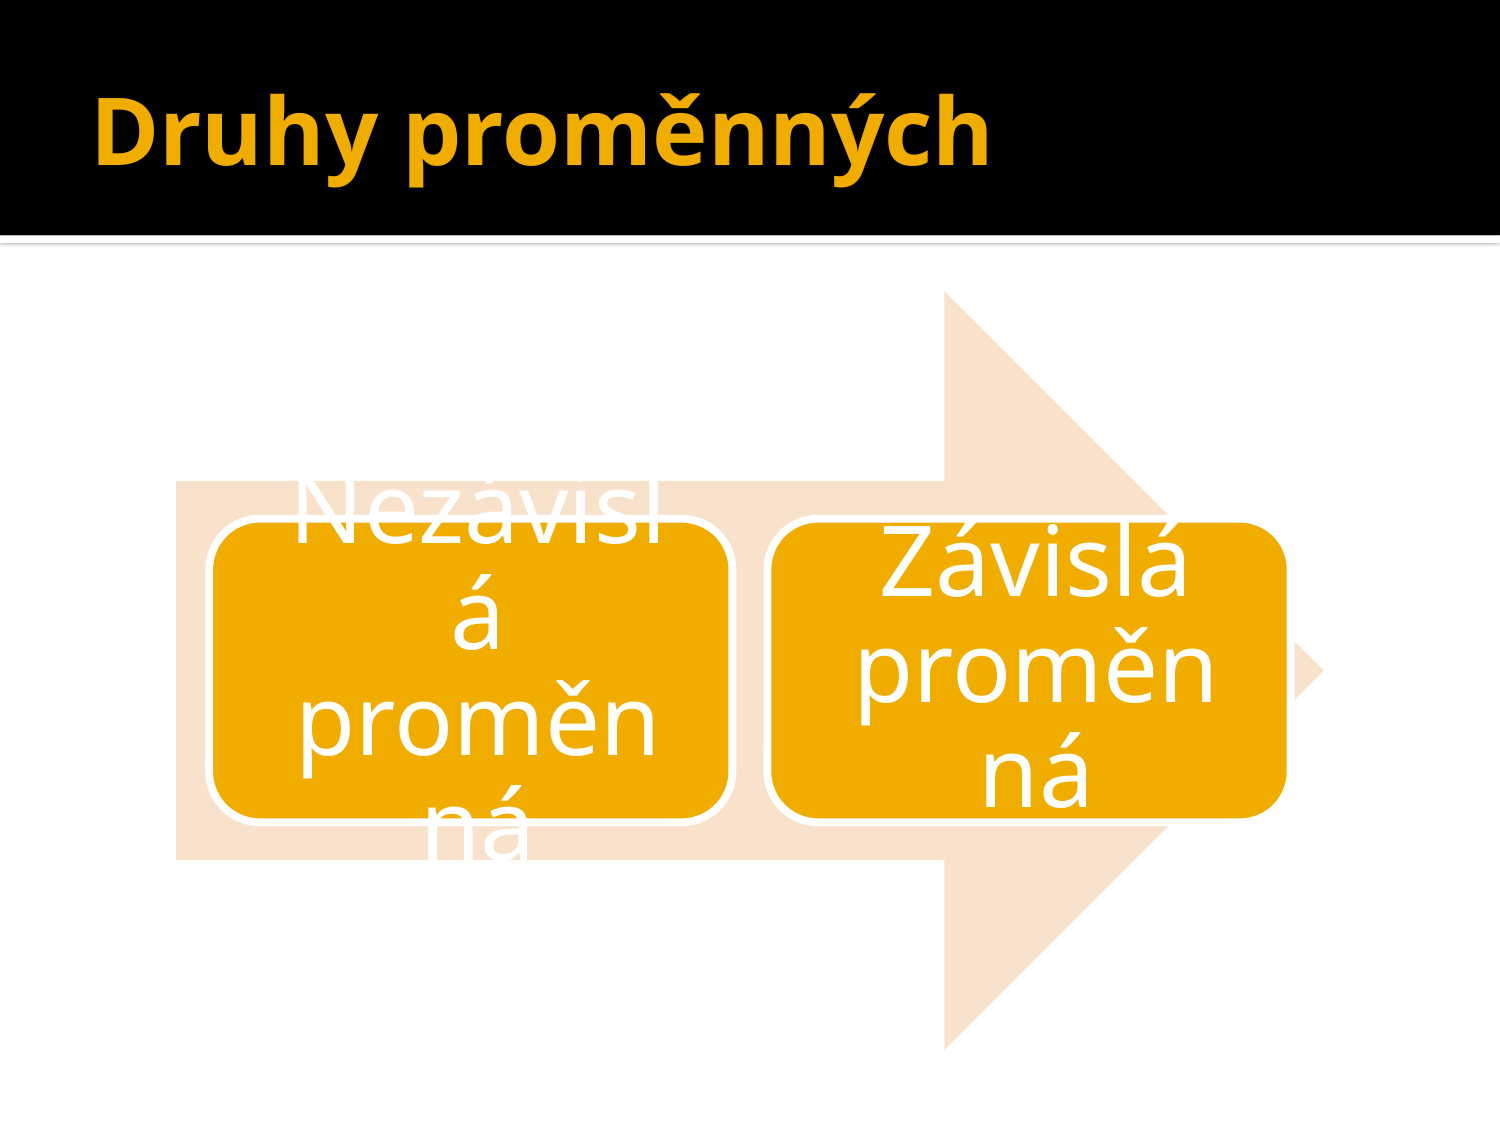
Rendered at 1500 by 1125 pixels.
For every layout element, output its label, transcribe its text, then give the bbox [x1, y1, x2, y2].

title Druhy proměnných [75, 25, 1425, 231]
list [74, 291, 1425, 1050]
